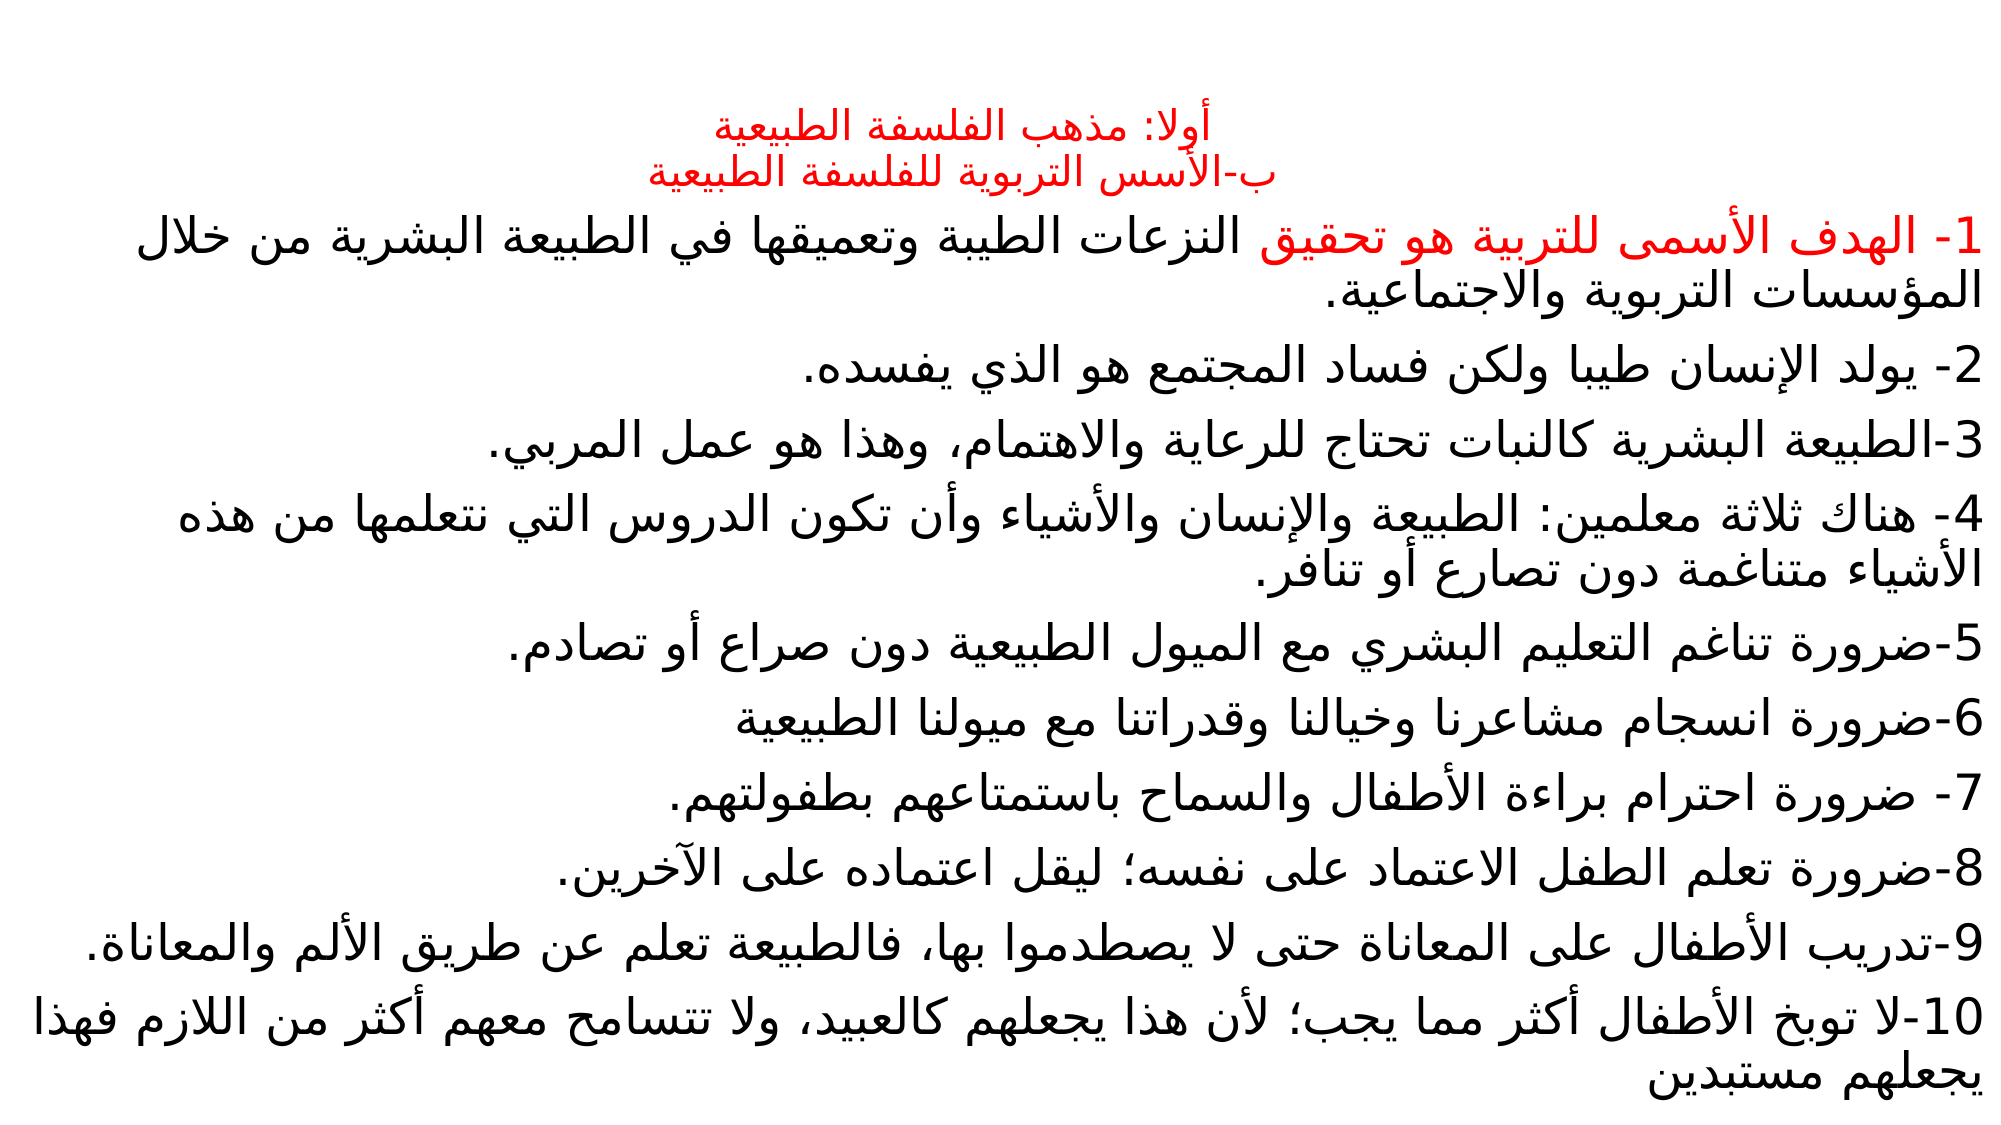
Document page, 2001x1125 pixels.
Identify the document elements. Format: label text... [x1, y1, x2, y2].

title أولا: مذهب الفلسفة الطبيعية ب-الأسس التربوية للفلسفة الطبيعية [212, 35, 1713, 202]
subtitle 1- الهدف الأسمى للتربية هو تحقيق النزعات الطيبة وتعميقها في الطبيعة البشرية من خلال المؤسسات التربوية والاجتماعية. 2- يولد الإنسان طيبا ولكن فساد المجتمع هو الذي يفسده. 3-الطبيعة البشرية كالنبات تحتاج للرعاية والاهتمام، وهذا هو عمل المربي. 4- هناك ثلاثة معلمين: الطبيعة والإنسان والأشياء وأن تكون الدروس التي نتعلمها من هذه الأشياء متناغمة دون تصارع أو تنافر. 5-ضرورة تناغم التعليم البشري مع الميول الطبيعية دون صراع أو تصادم. 6-ضرورة انسجام مشاعرنا وخيالنا وقدراتنا مع ميولنا الطبيعية 7- ضرورة احترام براءة الأطفال والسماح باستمتاعهم بطفولتهم. 8-ضرورة تعلم الطفل الاعتماد على نفسه؛ ليقل اعتماده على الآخرين. 9-تدريب الأطفال على المعاناة حتى لا يصطدموا بها، فالطبيعة تعلم عن طريق الألم والمعاناة. 10-لا توبخ الأطفال أكثر مما يجب؛ لأن هذا يجعلهم كالعبيد، ولا تتسامح معهم أكثر من اللازم فهذا يجعلهم مستبدين [11, 202, 2000, 1125]
